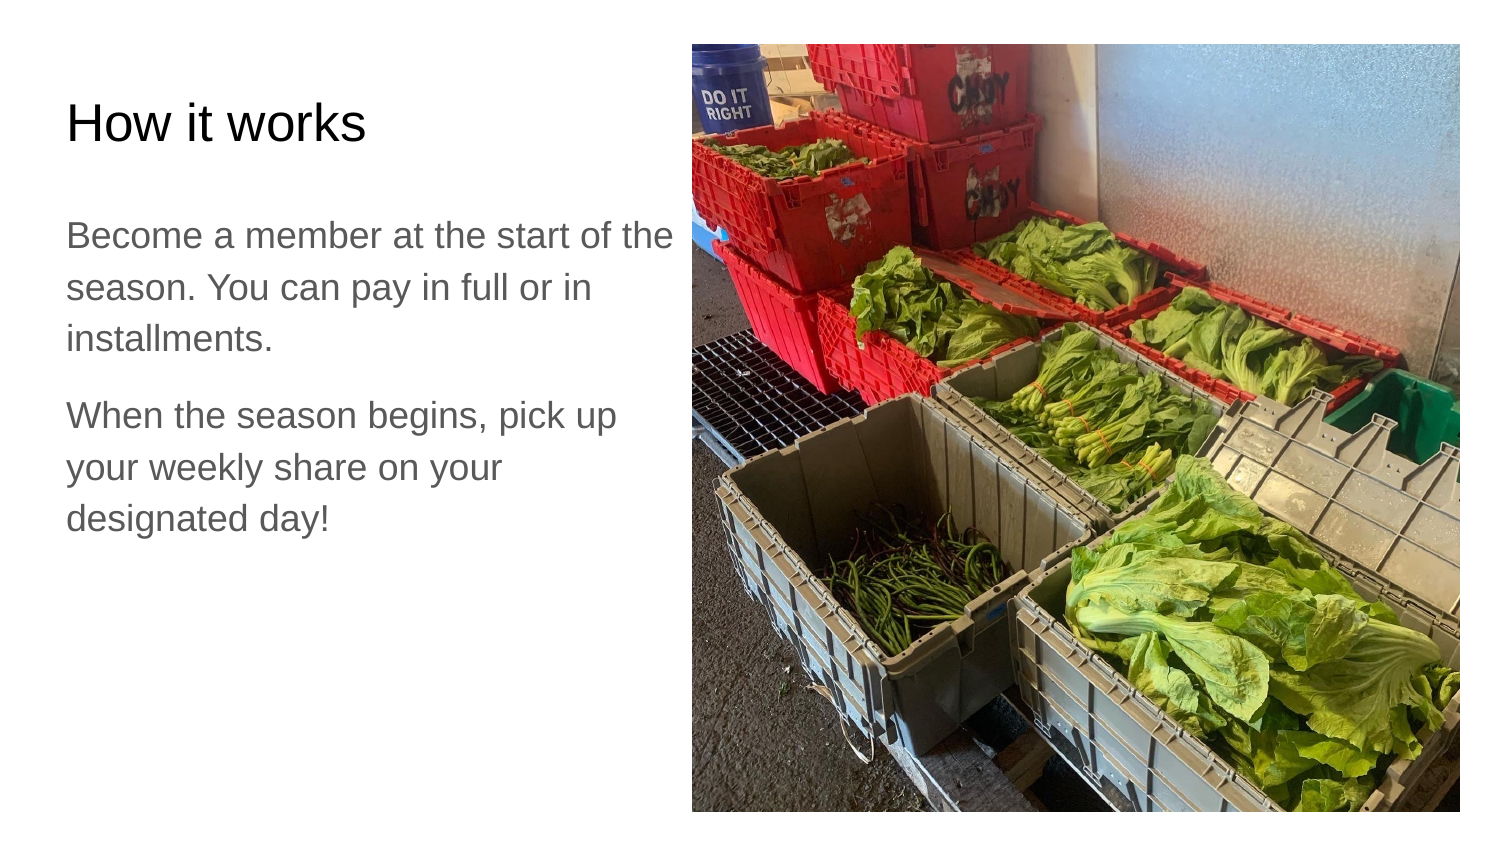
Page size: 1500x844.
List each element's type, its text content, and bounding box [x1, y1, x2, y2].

list Become a member at the start of the season. You can pay in full or in installments. When the season begins, pick up your weekly share on your designated day! [51, 189, 686, 750]
picture [691, 44, 1460, 812]
title How it works [51, 72, 686, 167]
